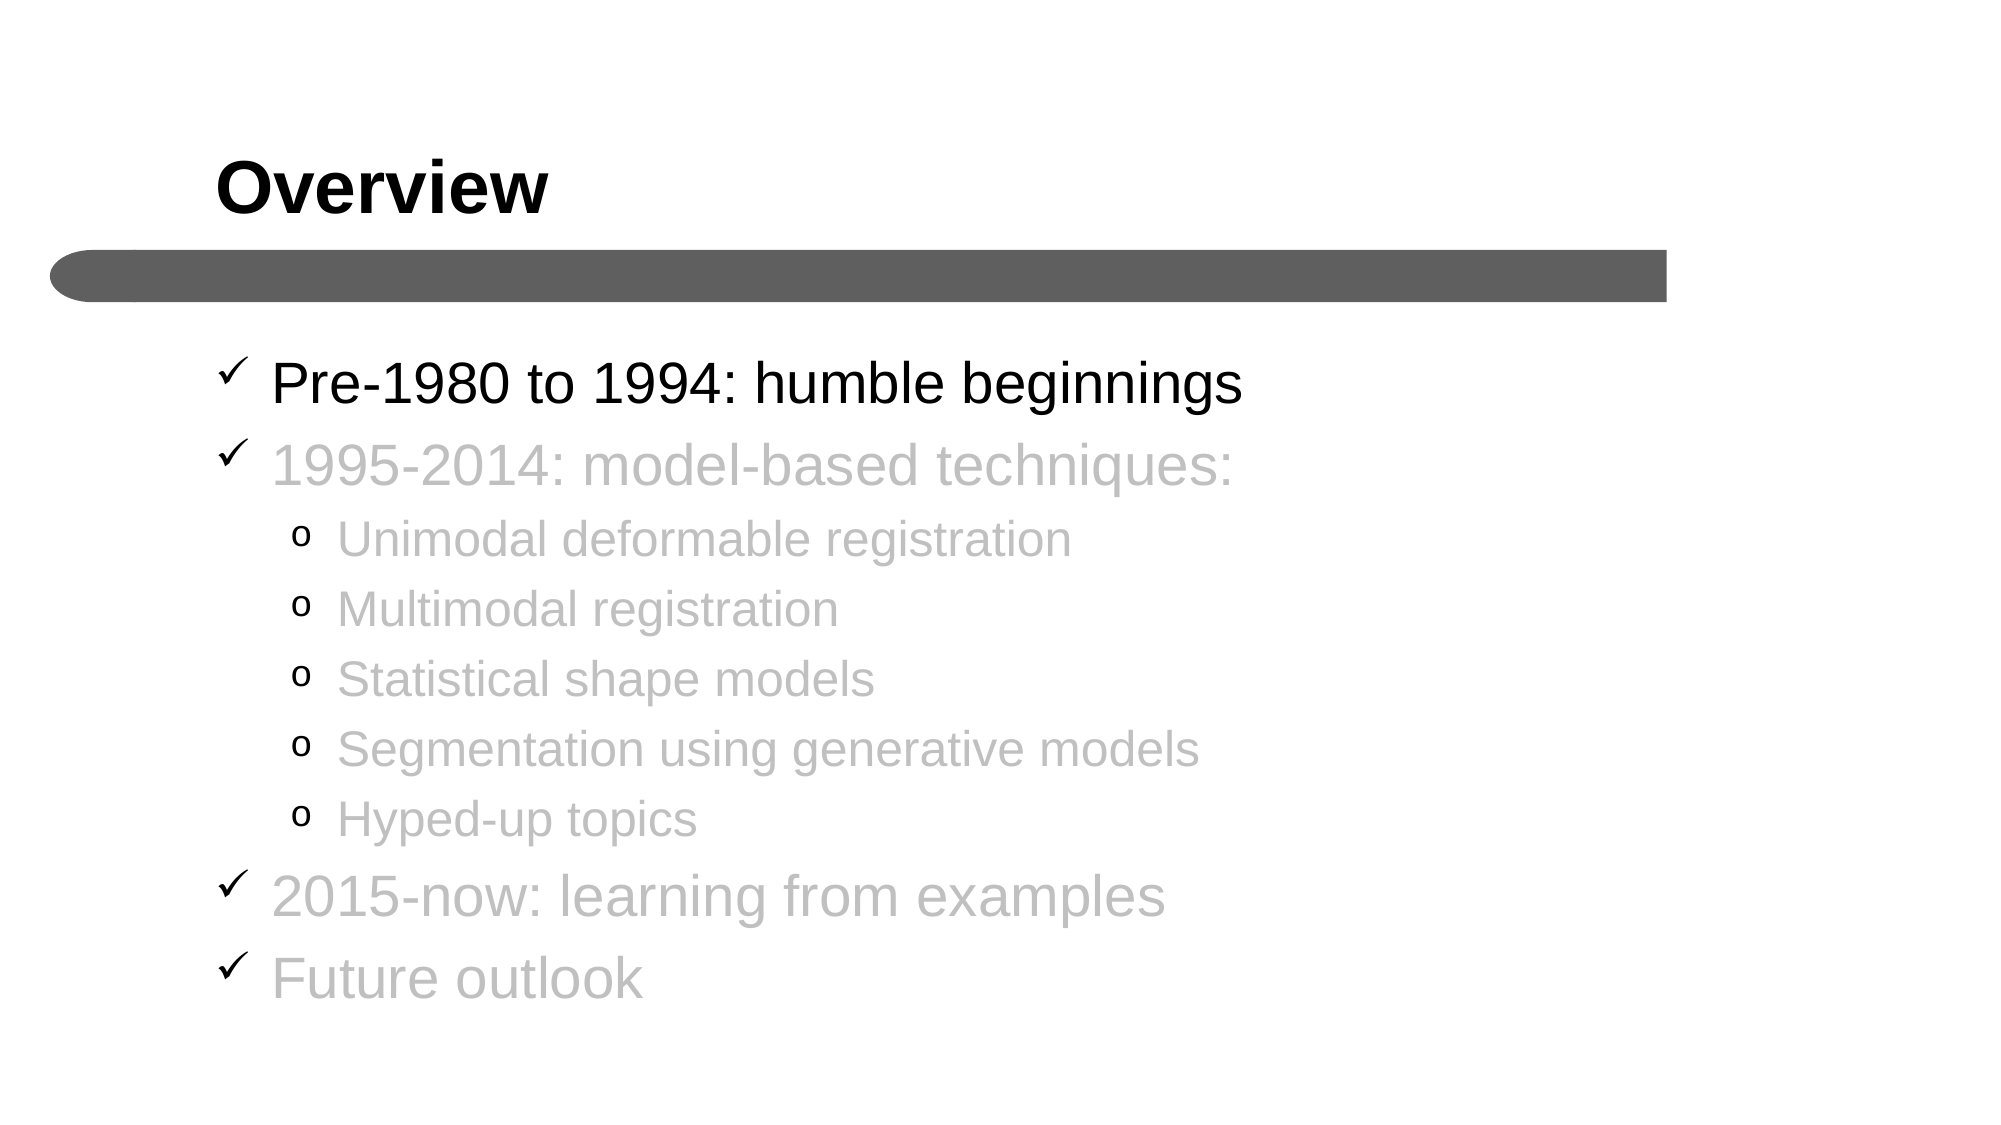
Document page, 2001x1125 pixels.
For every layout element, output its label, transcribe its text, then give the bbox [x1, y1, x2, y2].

list Pre-1980 to 1994: humble beginnings 1995-2014: model-based techniques: Unimodal deformable registration Multimodal registration Statistical shape models Segmentation using generative models Hyped-up topics 2015-now: learning from examples Future outlook [199, 337, 1951, 1026]
title Overview [199, 124, 1951, 238]
